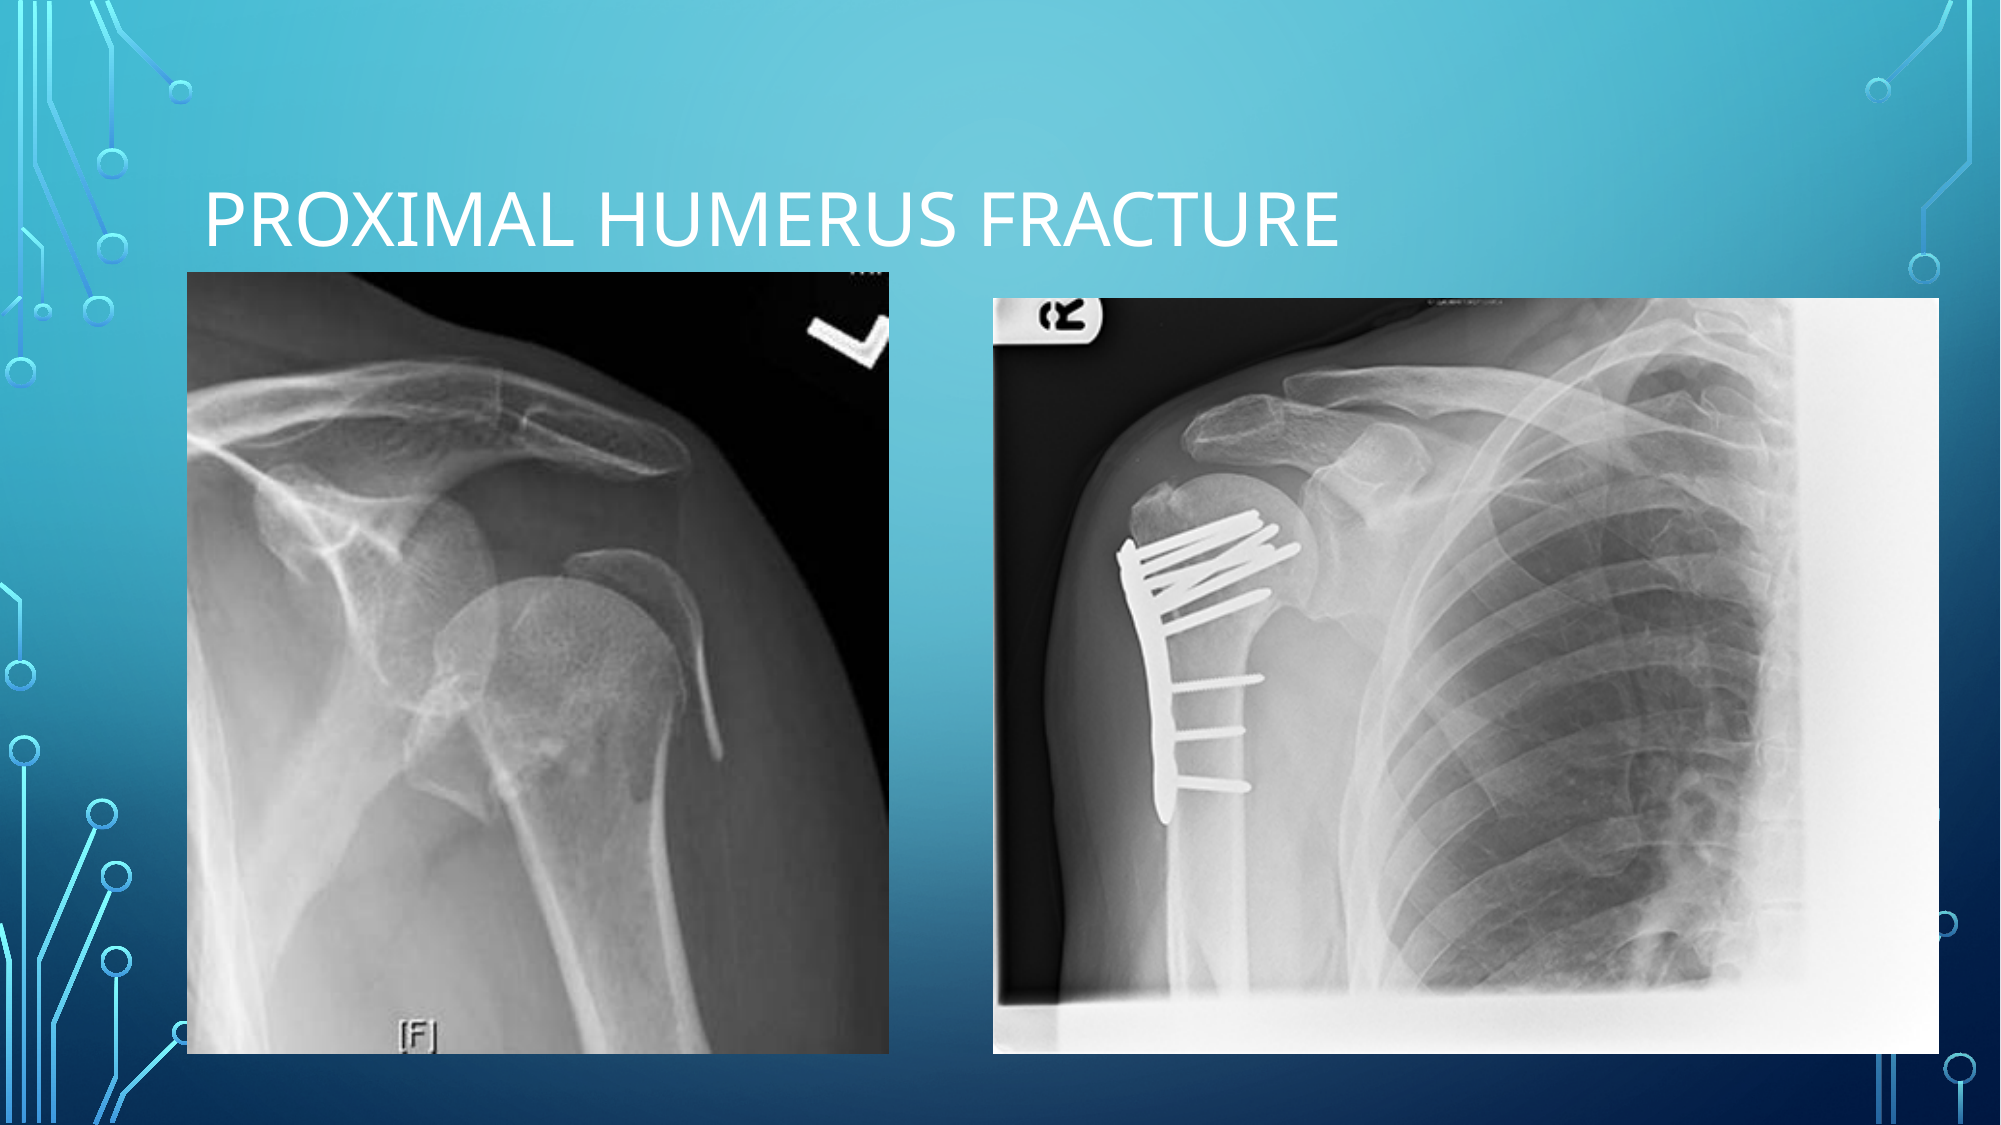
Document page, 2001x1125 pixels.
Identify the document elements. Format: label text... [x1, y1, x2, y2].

picture [186, 272, 889, 1054]
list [992, 298, 1940, 1054]
title Proximal humerus fracture [187, 101, 1813, 344]
